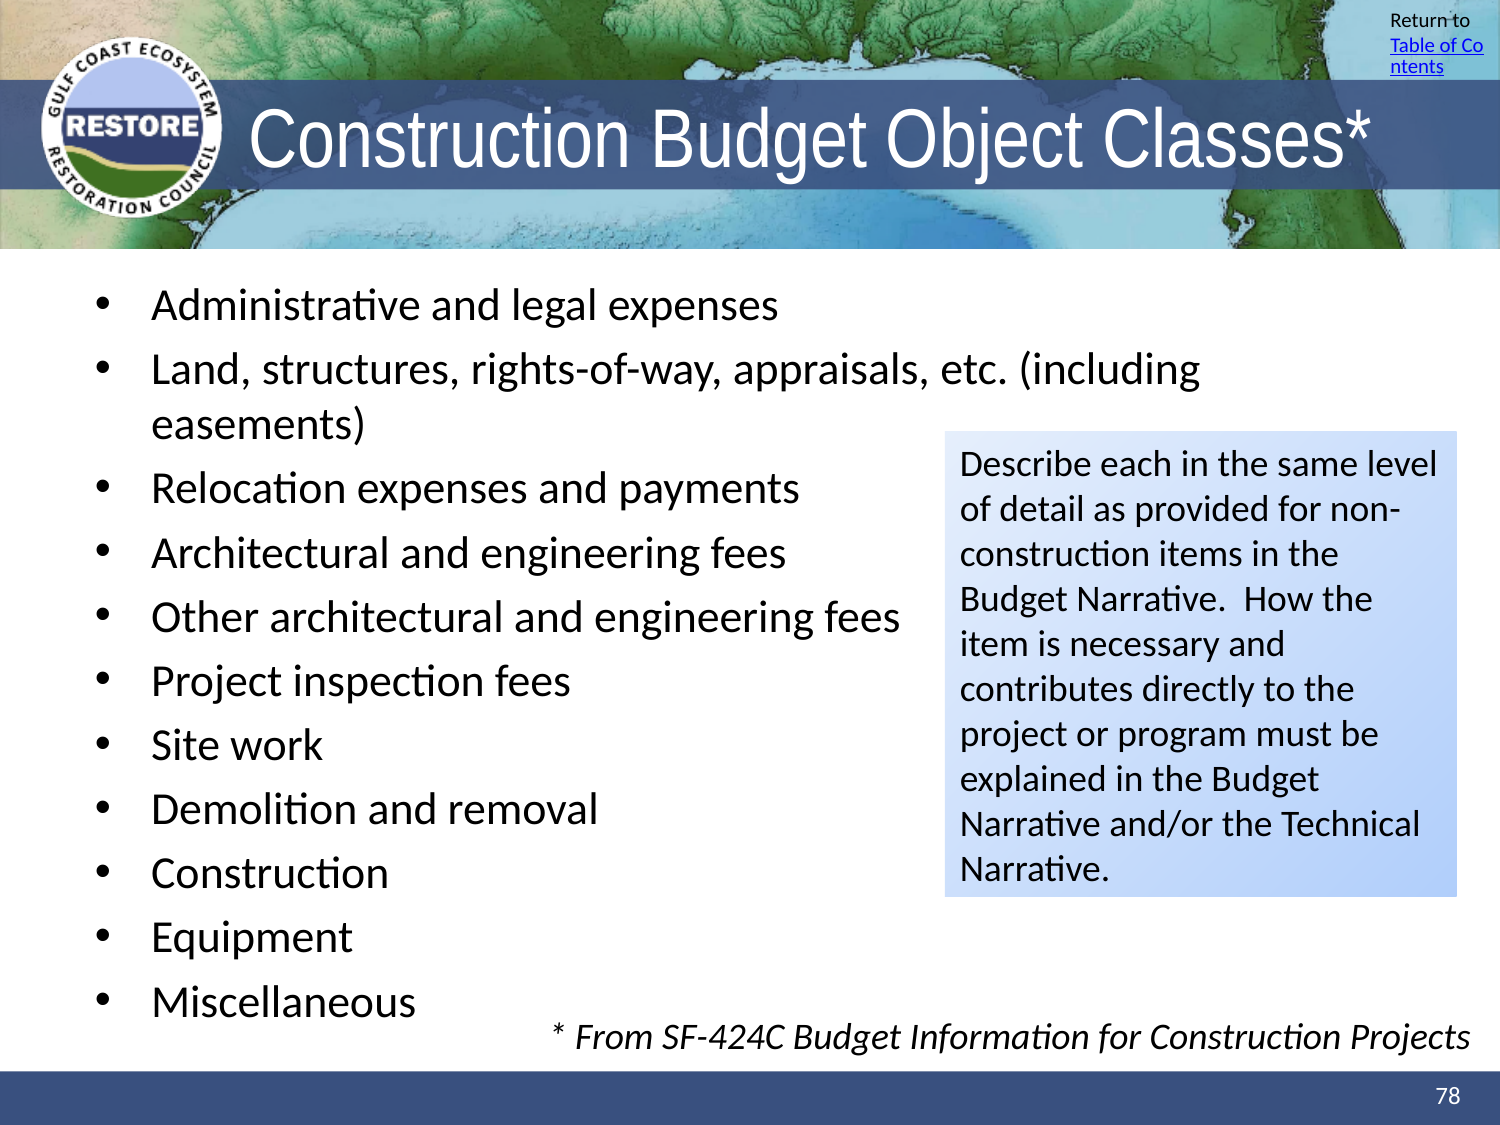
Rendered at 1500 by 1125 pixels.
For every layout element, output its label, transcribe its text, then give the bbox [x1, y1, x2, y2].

text_box * From SF-424C Budget Information for Construction Projects [533, 1004, 1500, 1065]
title Construction Budget Object Classes* [233, 40, 1430, 228]
picture [0, 0, 1500, 249]
text_box Describe each in the same level of detail as provided for non-construction items in the Budget Narrative. How the item is necessary and contributes directly to the project or program must be explained in the Budget Narrative and/or the Technical Narrative. [944, 431, 1457, 897]
slide_number 78 [1126, 1065, 1476, 1125]
list Administrative and legal expenses Land, structures, rights-of-way, appraisals, etc. (including easements) Relocation expenses and payments Architectural and engineering fees Other architectural and engineering fees Project inspection fees Site work Demolition and removal Construction Equipment Miscellaneous [80, 267, 1250, 1110]
